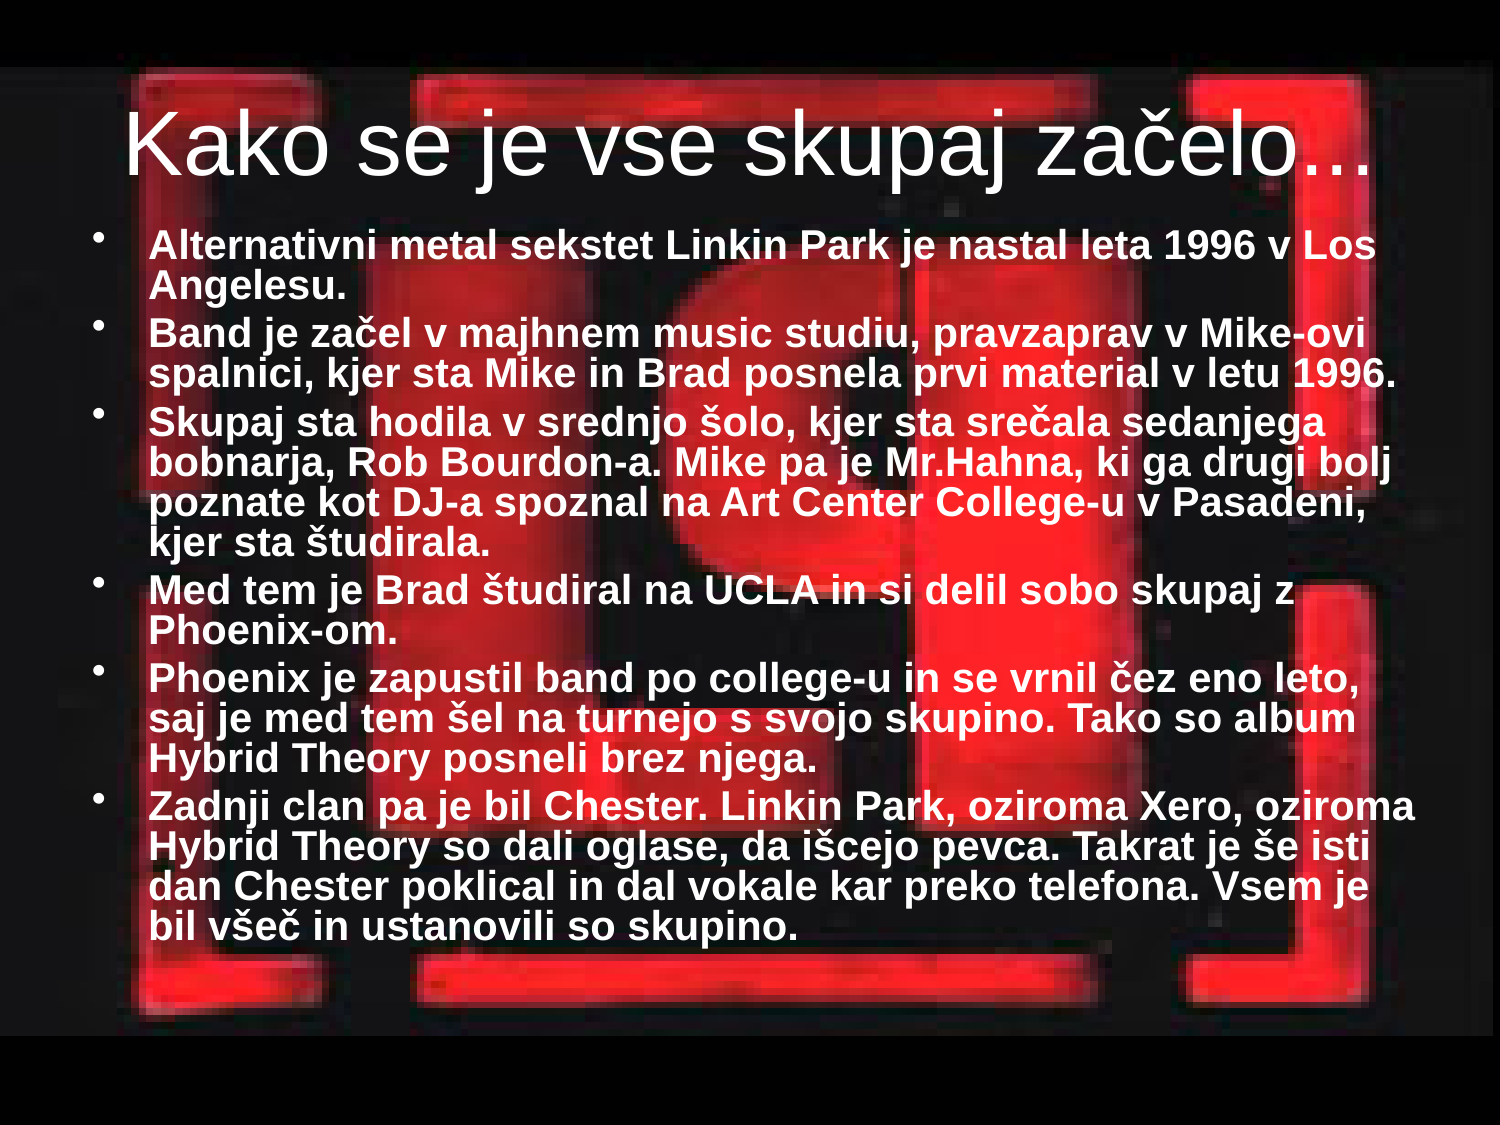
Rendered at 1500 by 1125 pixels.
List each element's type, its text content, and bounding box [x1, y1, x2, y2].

list Alternativni metal sekstet Linkin Park je nastal leta 1996 v Los Angelesu. Band je začel v majhnem music studiu, pravzaprav v Mike-ovi spalnici, kjer sta Mike in Brad posnela prvi material v letu 1996. Skupaj sta hodila v srednjo šolo, kjer sta srečala sedanjega bobnarja, Rob Bourdon-a. Mike pa je Mr.Hahna, ki ga drugi bolj poznate kot DJ-a spoznal na Art Center College-u v Pasadeni, kjer sta študirala. Med tem je Brad študiral na UCLA in si delil sobo skupaj z Phoenix-om. Phoenix je zapustil band po college-u in se vrnil čez eno leto, saj je med tem šel na turnejo s svojo skupino. Tako so album Hybrid Theory posneli brez njega. Zadnji clan pa je bil Chester. Linkin Park, oziroma Xero, oziroma Hybrid Theory so dali oglase, da išcejo pevca. Takrat je še isti dan Chester poklical in dal vokale kar preko telefona. Vsem je bil všeč in ustanovili so skupino. [76, 220, 1437, 1028]
title Kako se je vse skupaj začelo... [75, 45, 1425, 233]
picture [0, 0, 1500, 1125]
